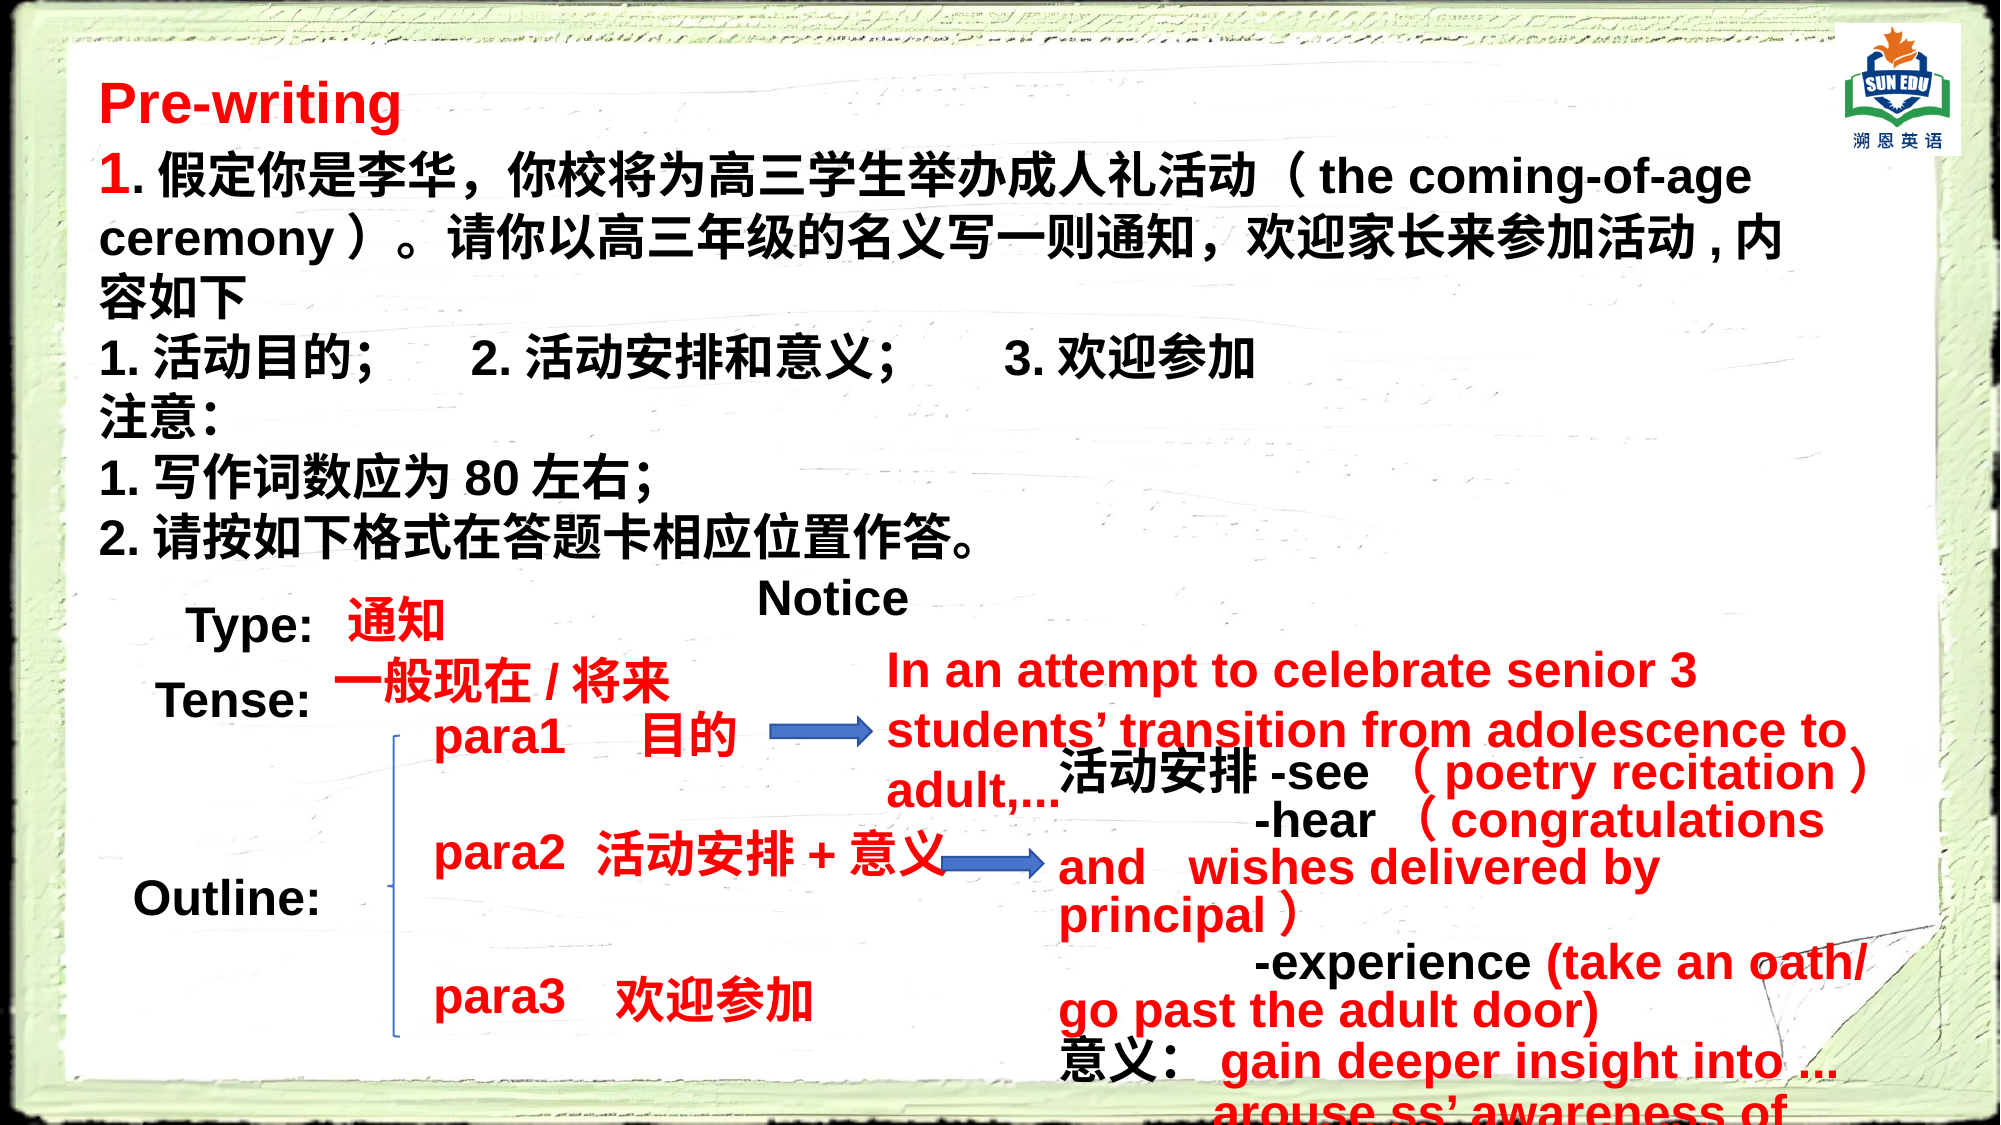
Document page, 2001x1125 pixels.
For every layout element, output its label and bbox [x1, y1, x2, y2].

picture [0, 0, 2000, 1125]
list [1835, 23, 1961, 157]
